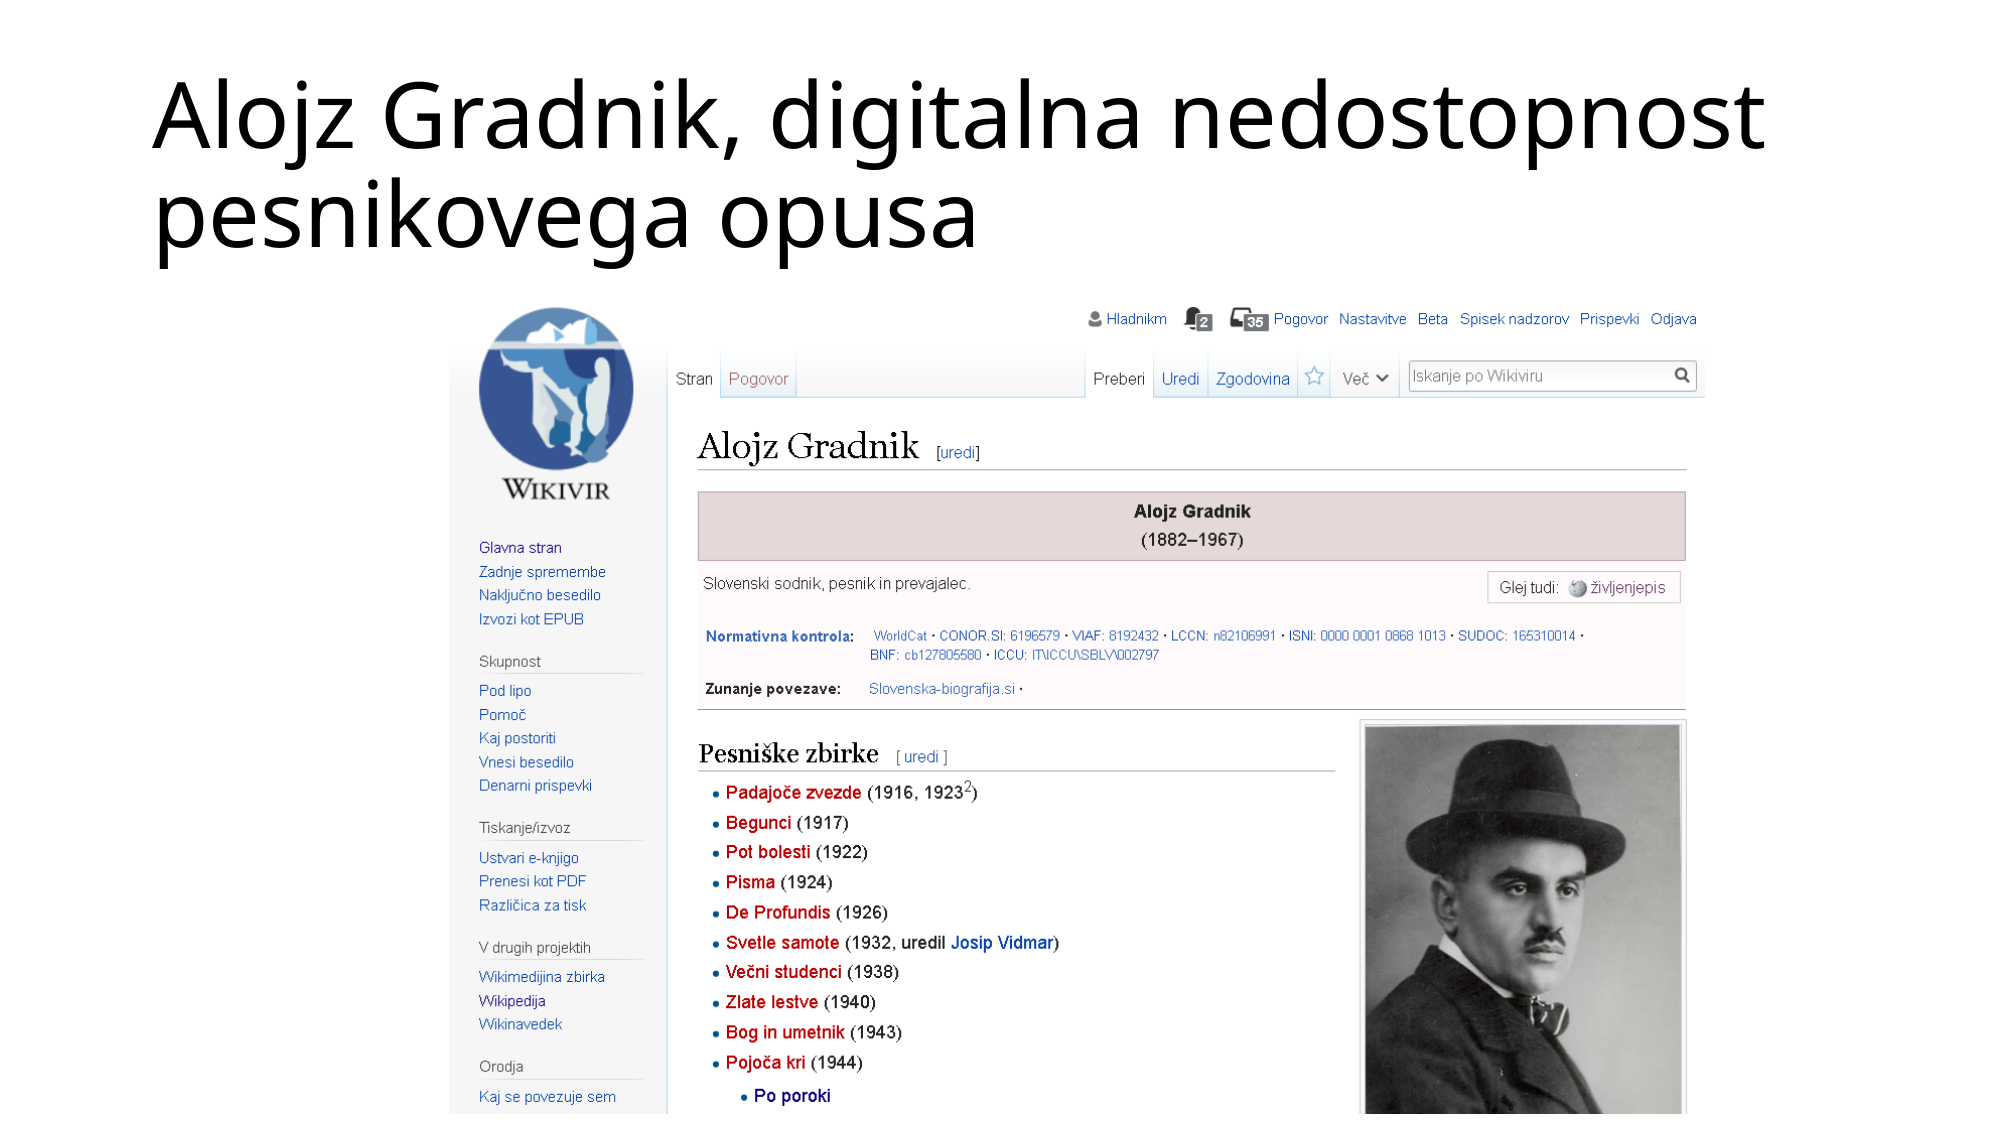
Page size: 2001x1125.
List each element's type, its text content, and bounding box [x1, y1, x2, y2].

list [449, 299, 1705, 1114]
title Alojz Gradnik, digitalna nedostopnost pesnikovega opusa [137, 59, 1863, 278]
